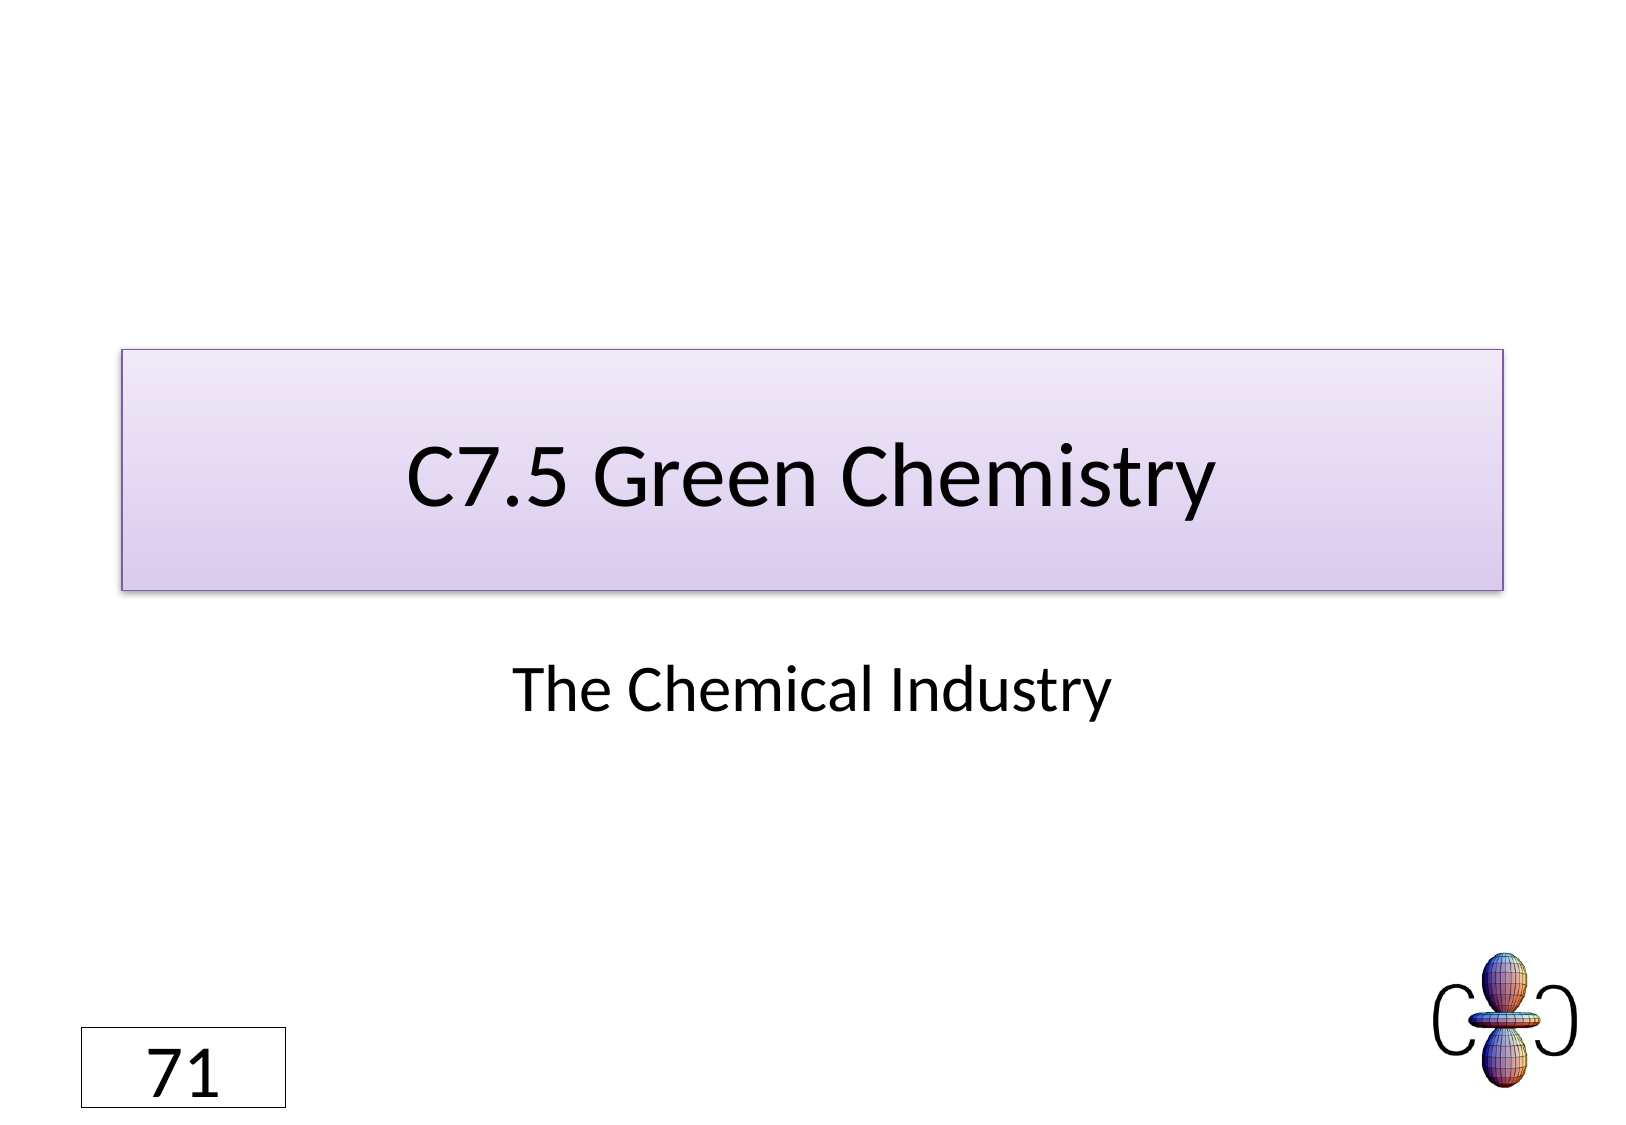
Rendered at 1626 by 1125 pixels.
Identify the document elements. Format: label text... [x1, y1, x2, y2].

picture [1383, 909, 1625, 1123]
title C7.5 Green Chemistry [121, 349, 1504, 591]
subtitle The Chemical Industry [243, 637, 1382, 925]
slide_number 71 [81, 1027, 286, 1108]
